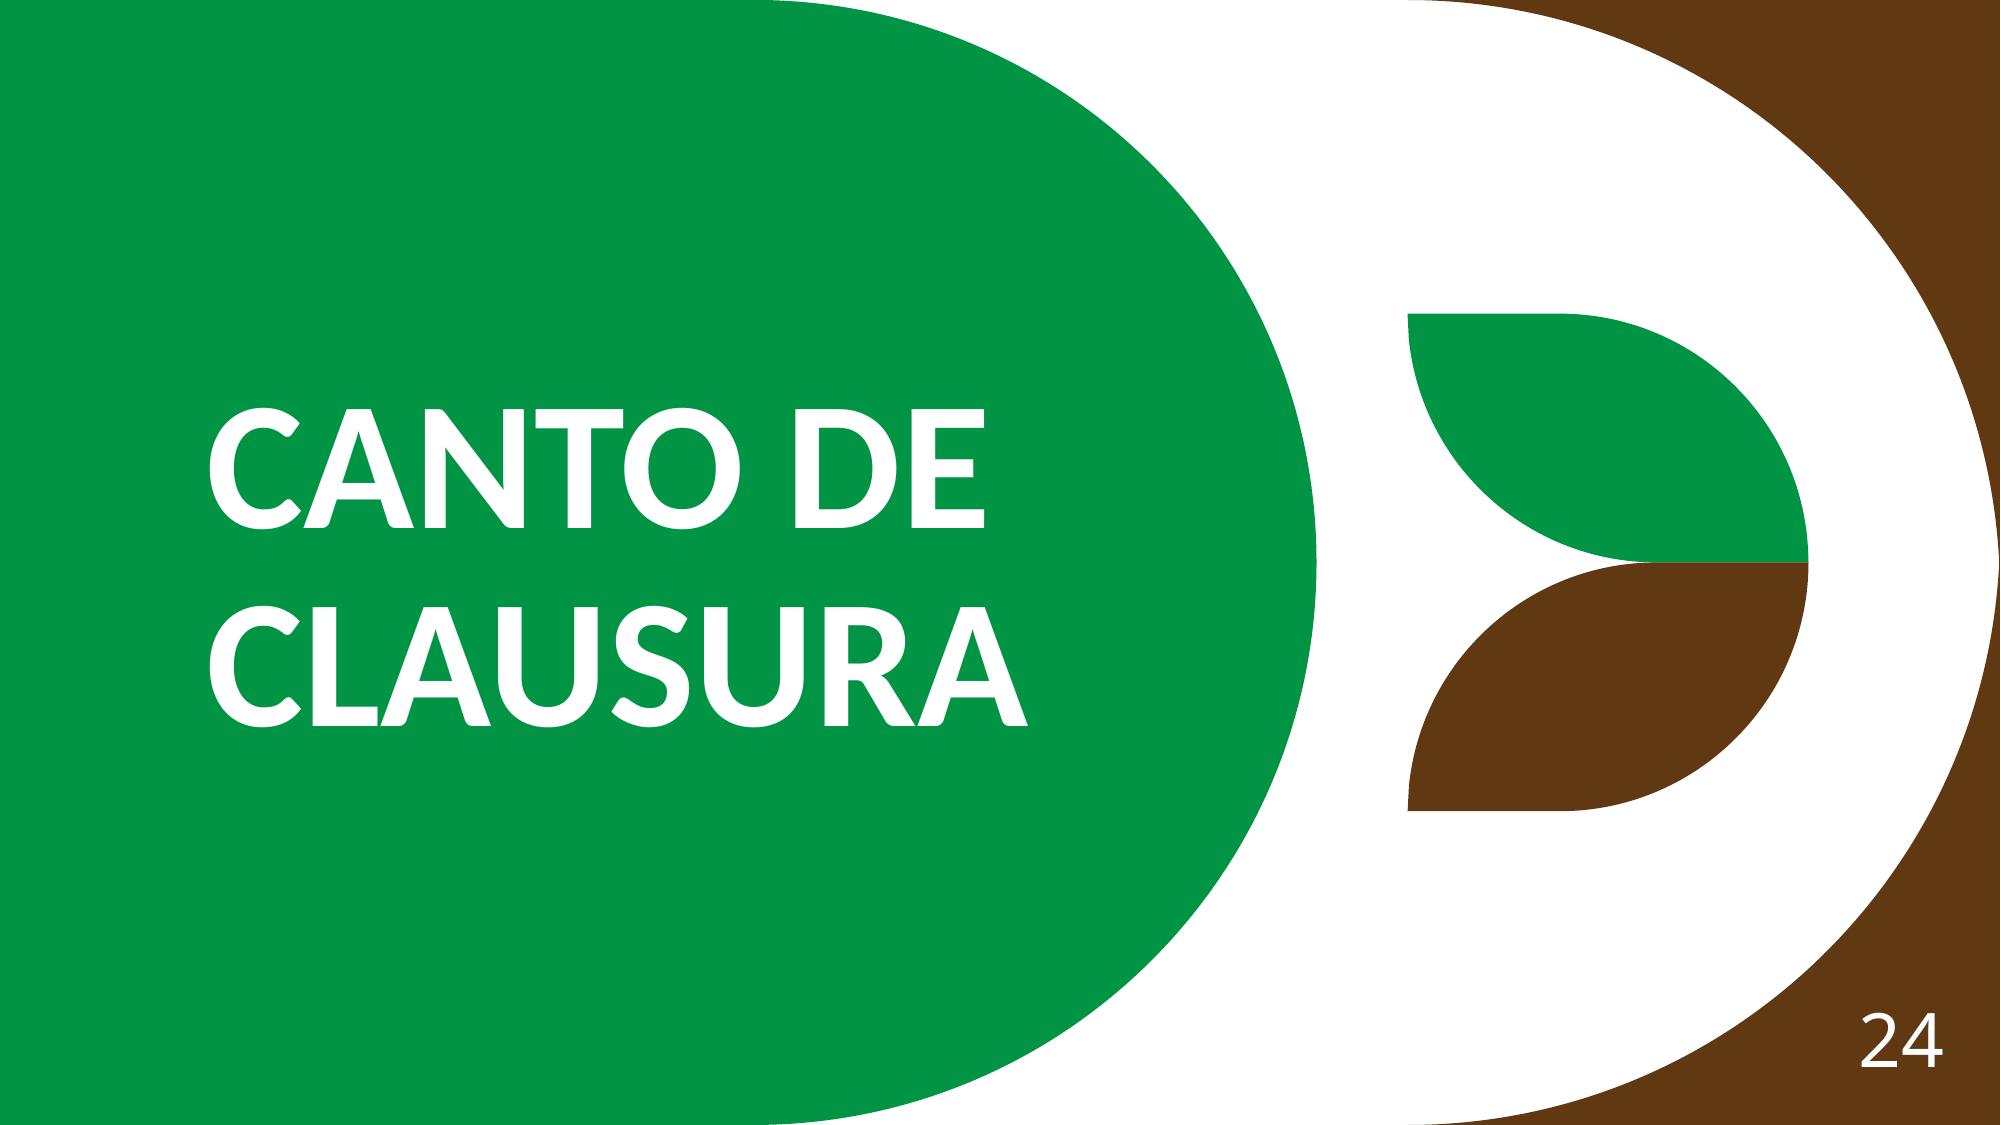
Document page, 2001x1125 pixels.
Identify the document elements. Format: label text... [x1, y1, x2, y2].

text_box 24 [1843, 985, 1960, 1091]
title Canto de clausura [191, 237, 1217, 774]
